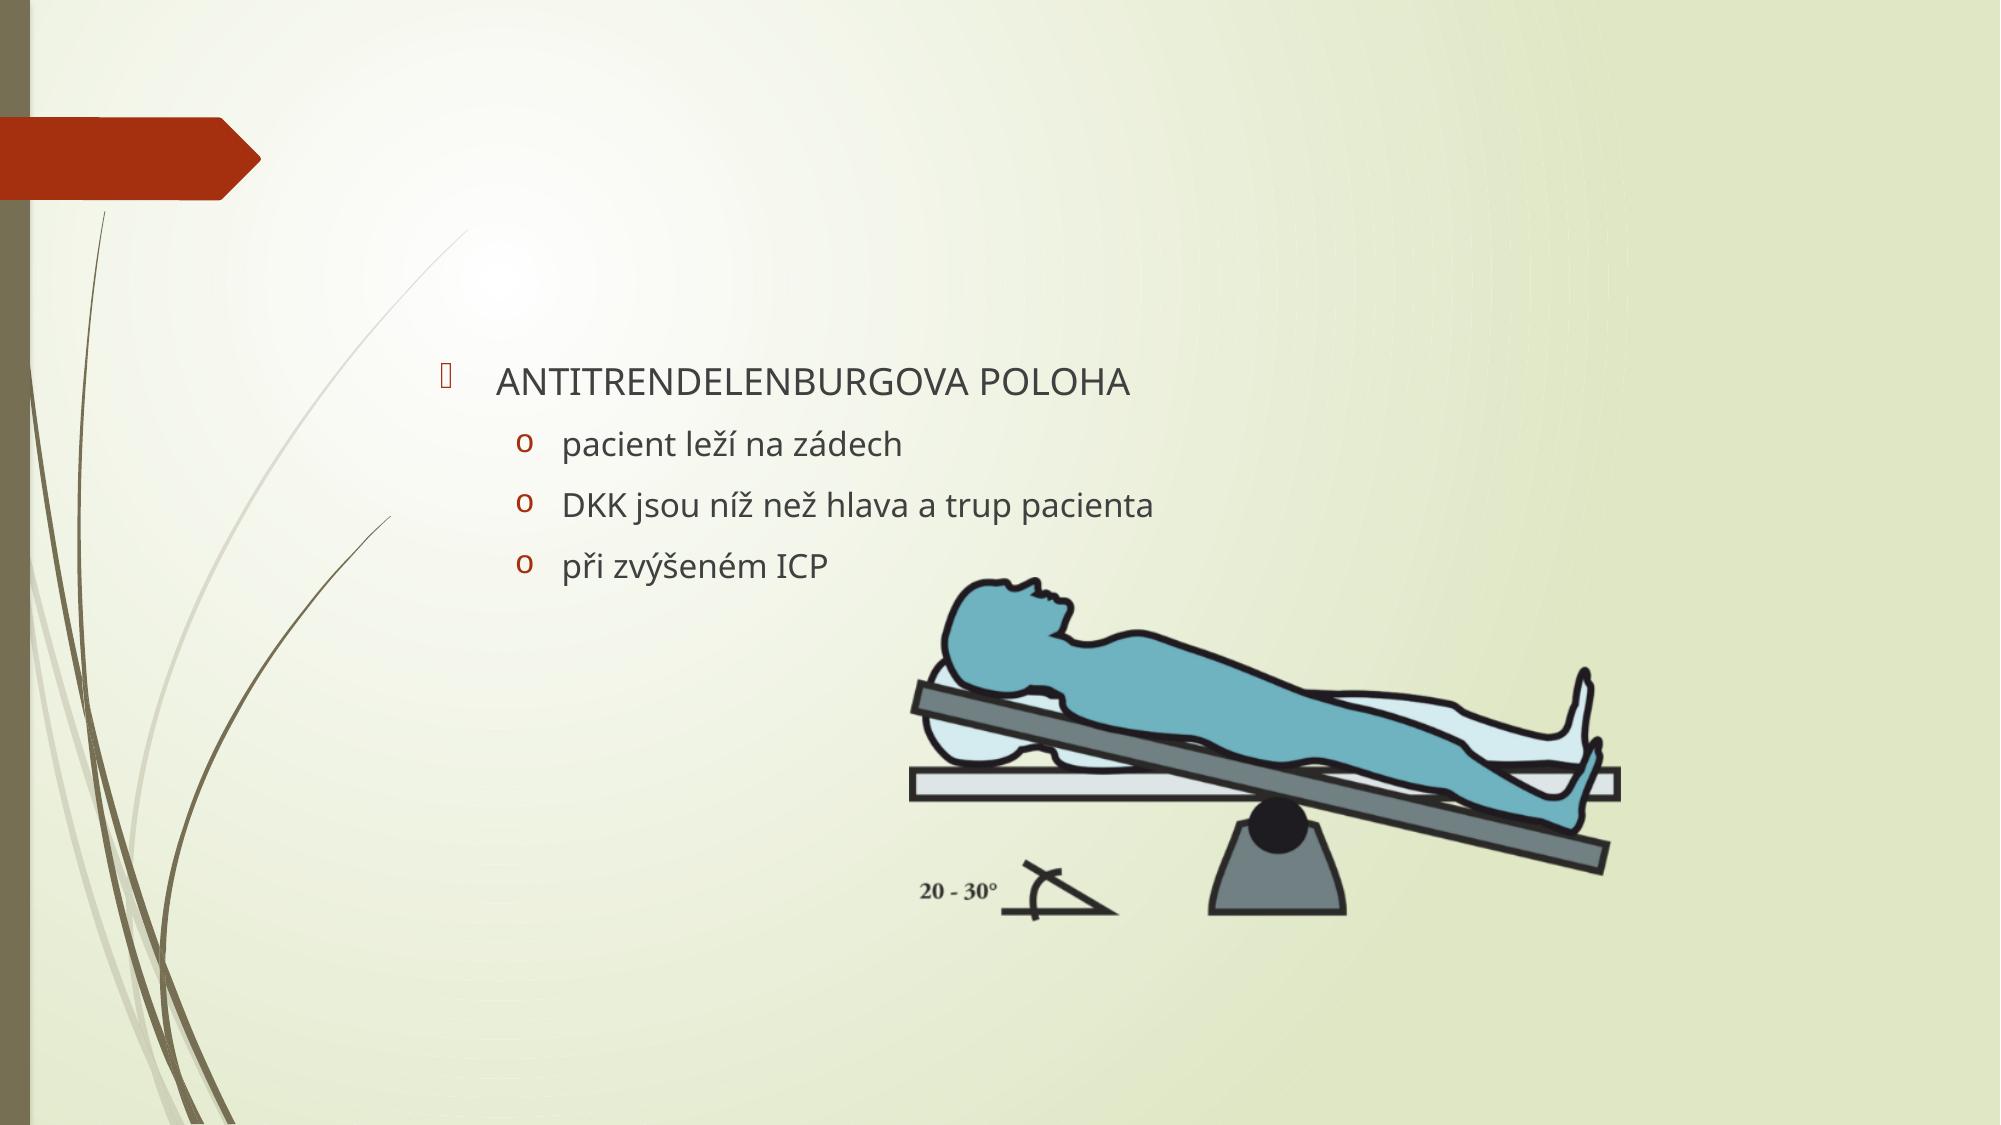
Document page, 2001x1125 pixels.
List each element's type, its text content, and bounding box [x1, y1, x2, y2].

picture [909, 577, 1622, 923]
list ANTITRENDELENBURGOVA POLOHA pacient leží na zádech DKK jsou níž než hlava a trup pacienta při zvýšeném ICP [424, 350, 1888, 970]
